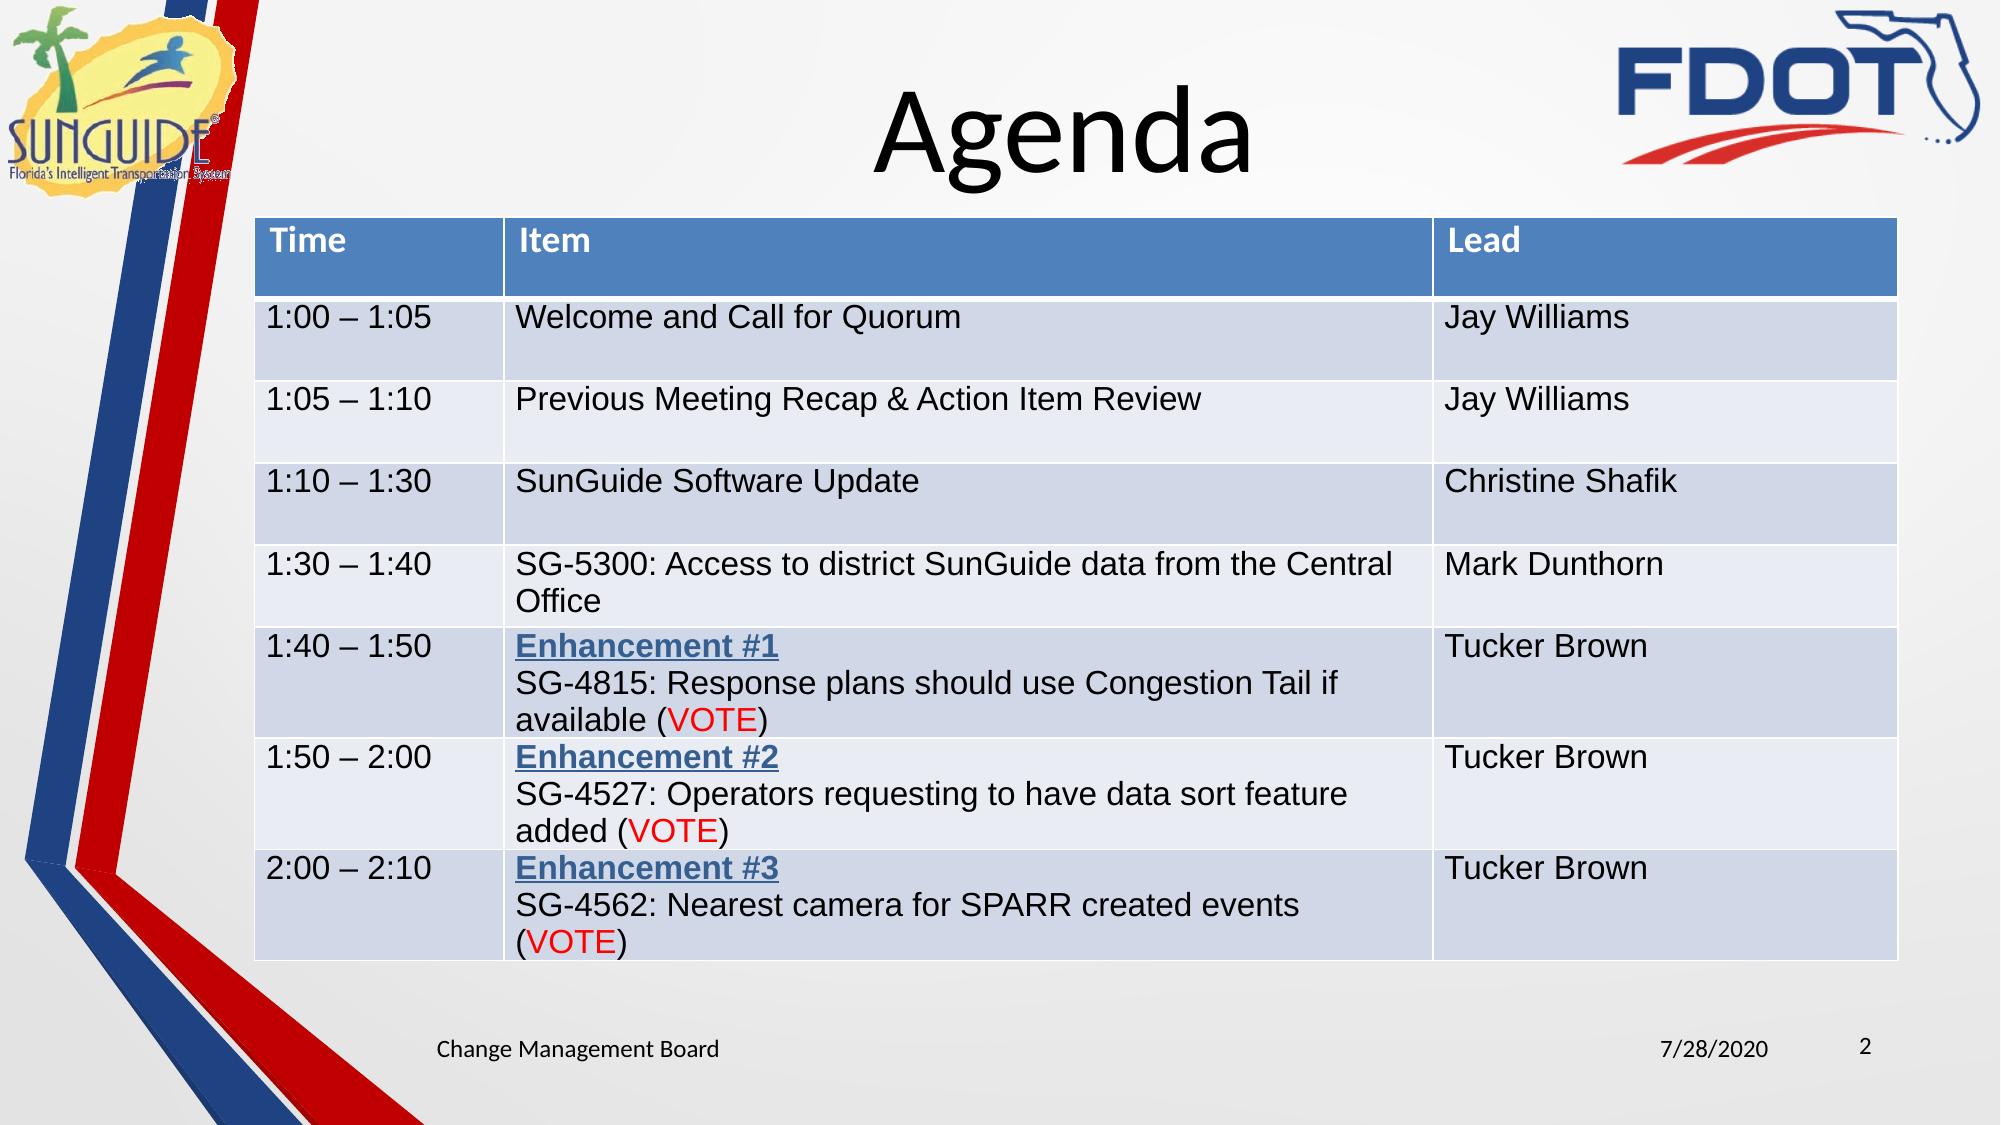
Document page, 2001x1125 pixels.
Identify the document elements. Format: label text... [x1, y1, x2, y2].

table_cell Mark Dunthorn [1434, 546, 1897, 626]
picture [2, 0, 249, 209]
table_cell SunGuide Software Update [505, 464, 1432, 544]
picture [1611, 0, 1983, 172]
table_cell Enhancement #1 SG-4815: Response plans should use Congestion Tail if available (VOTE) [505, 628, 1432, 737]
table_cell Tucker Brown [1434, 628, 1897, 737]
footer Change Management Board [421, 1017, 1584, 1078]
table_cell Jay Williams [1434, 382, 1897, 462]
table_cell 1:00 – 1:05 [255, 302, 503, 380]
table_cell Jay Williams [1434, 302, 1897, 380]
table_cell 1:10 – 1:30 [255, 464, 503, 544]
table_header Time [255, 218, 503, 296]
table_cell Tucker Brown [1434, 739, 1897, 849]
table_cell Enhancement #3 SG-4562: Nearest camera for SPARR created events (VOTE) [505, 850, 1432, 960]
table_cell Christine Shafik [1434, 464, 1897, 544]
title Agenda [243, 38, 1887, 207]
table_cell 1:05 – 1:10 [255, 382, 503, 462]
slide_number 2 [1796, 1014, 1887, 1075]
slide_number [1596, 1017, 1784, 1078]
table_cell 2:00 – 2:10 [255, 850, 503, 960]
table_header Item [505, 218, 1432, 296]
table_cell Tucker Brown [1434, 850, 1897, 960]
table_cell Enhancement #2 SG-4527: Operators requesting to have data sort feature added (VOTE) [505, 739, 1432, 849]
table_cell 1:50 – 2:00 [255, 739, 503, 849]
table_header Lead [1434, 218, 1897, 296]
table_cell 1:30 – 1:40 [255, 546, 503, 626]
table_cell 1:40 – 1:50 [255, 628, 503, 737]
table_cell Welcome and Call for Quorum [505, 302, 1432, 380]
table_cell Previous Meeting Recap & Action Item Review [505, 382, 1432, 462]
table_cell SG-5300: Access to district SunGuide data from the Central Office [505, 546, 1432, 626]
